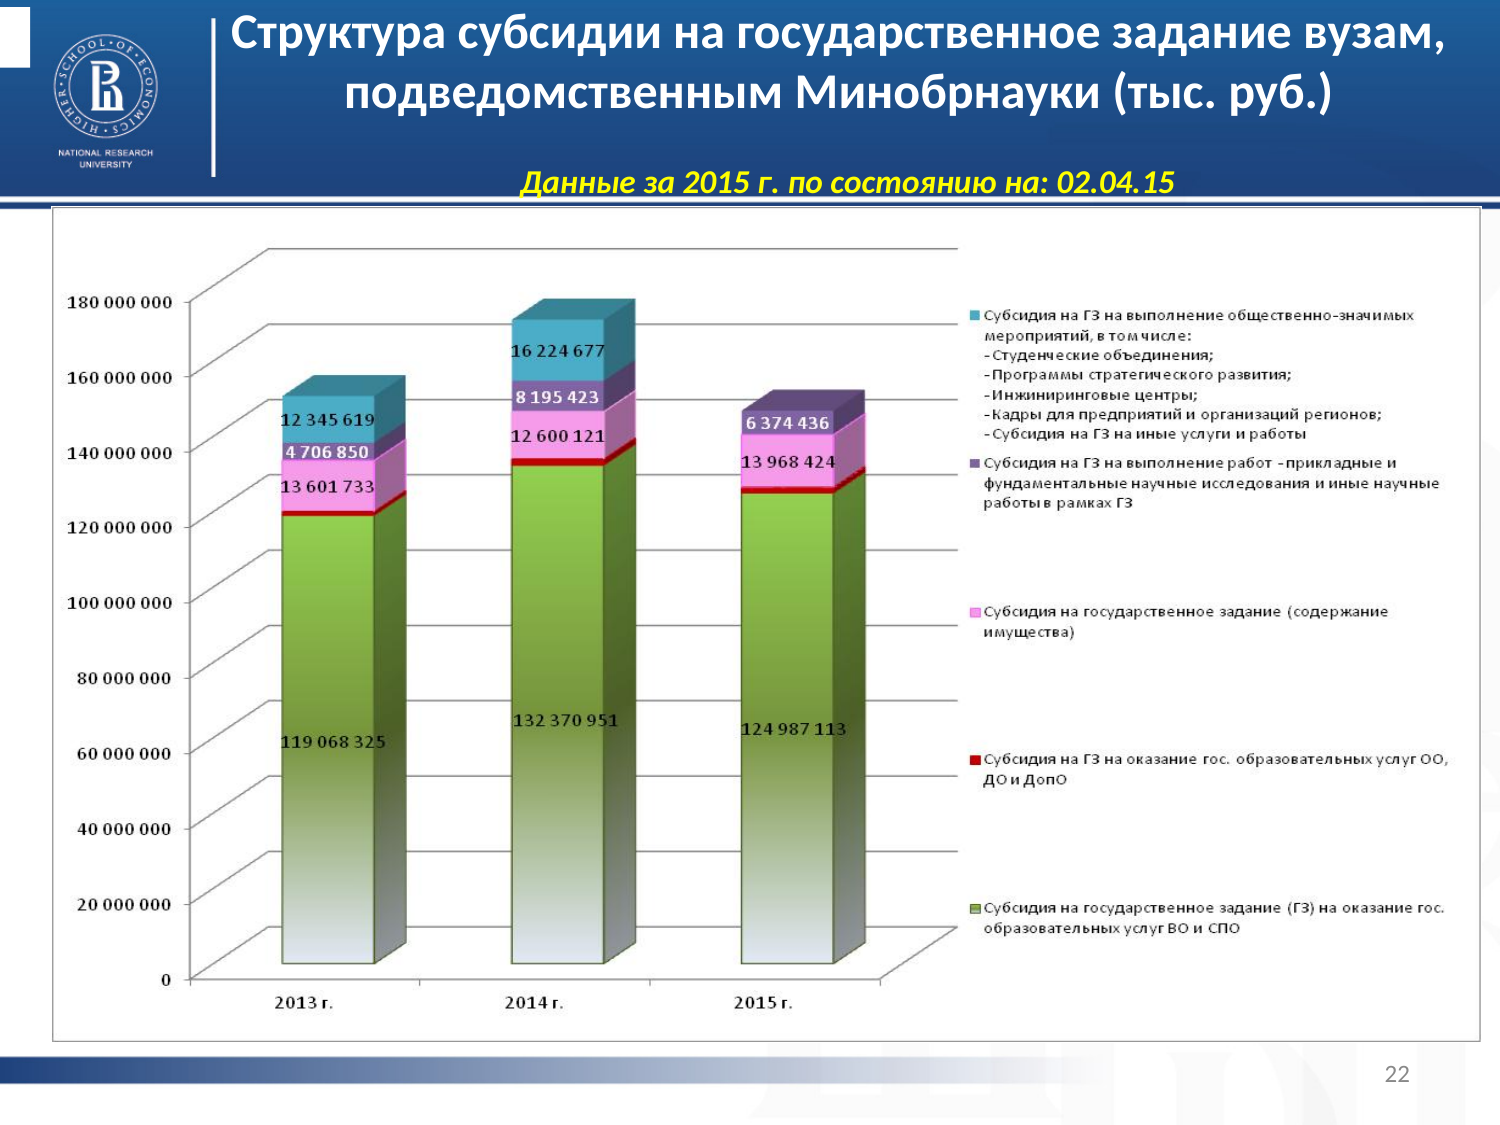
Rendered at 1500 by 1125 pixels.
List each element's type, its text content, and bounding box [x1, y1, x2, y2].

picture [0, 0, 1500, 1125]
slide_number 22 [1074, 1053, 1425, 1103]
title Структура субсидии на государственное задание вузам, подведомственным Минобрнауки (тыс. руб.) Данные за 2015 г. по состоянию на: 02.04.15 [196, 0, 1482, 205]
text_box [0, 7, 31, 68]
